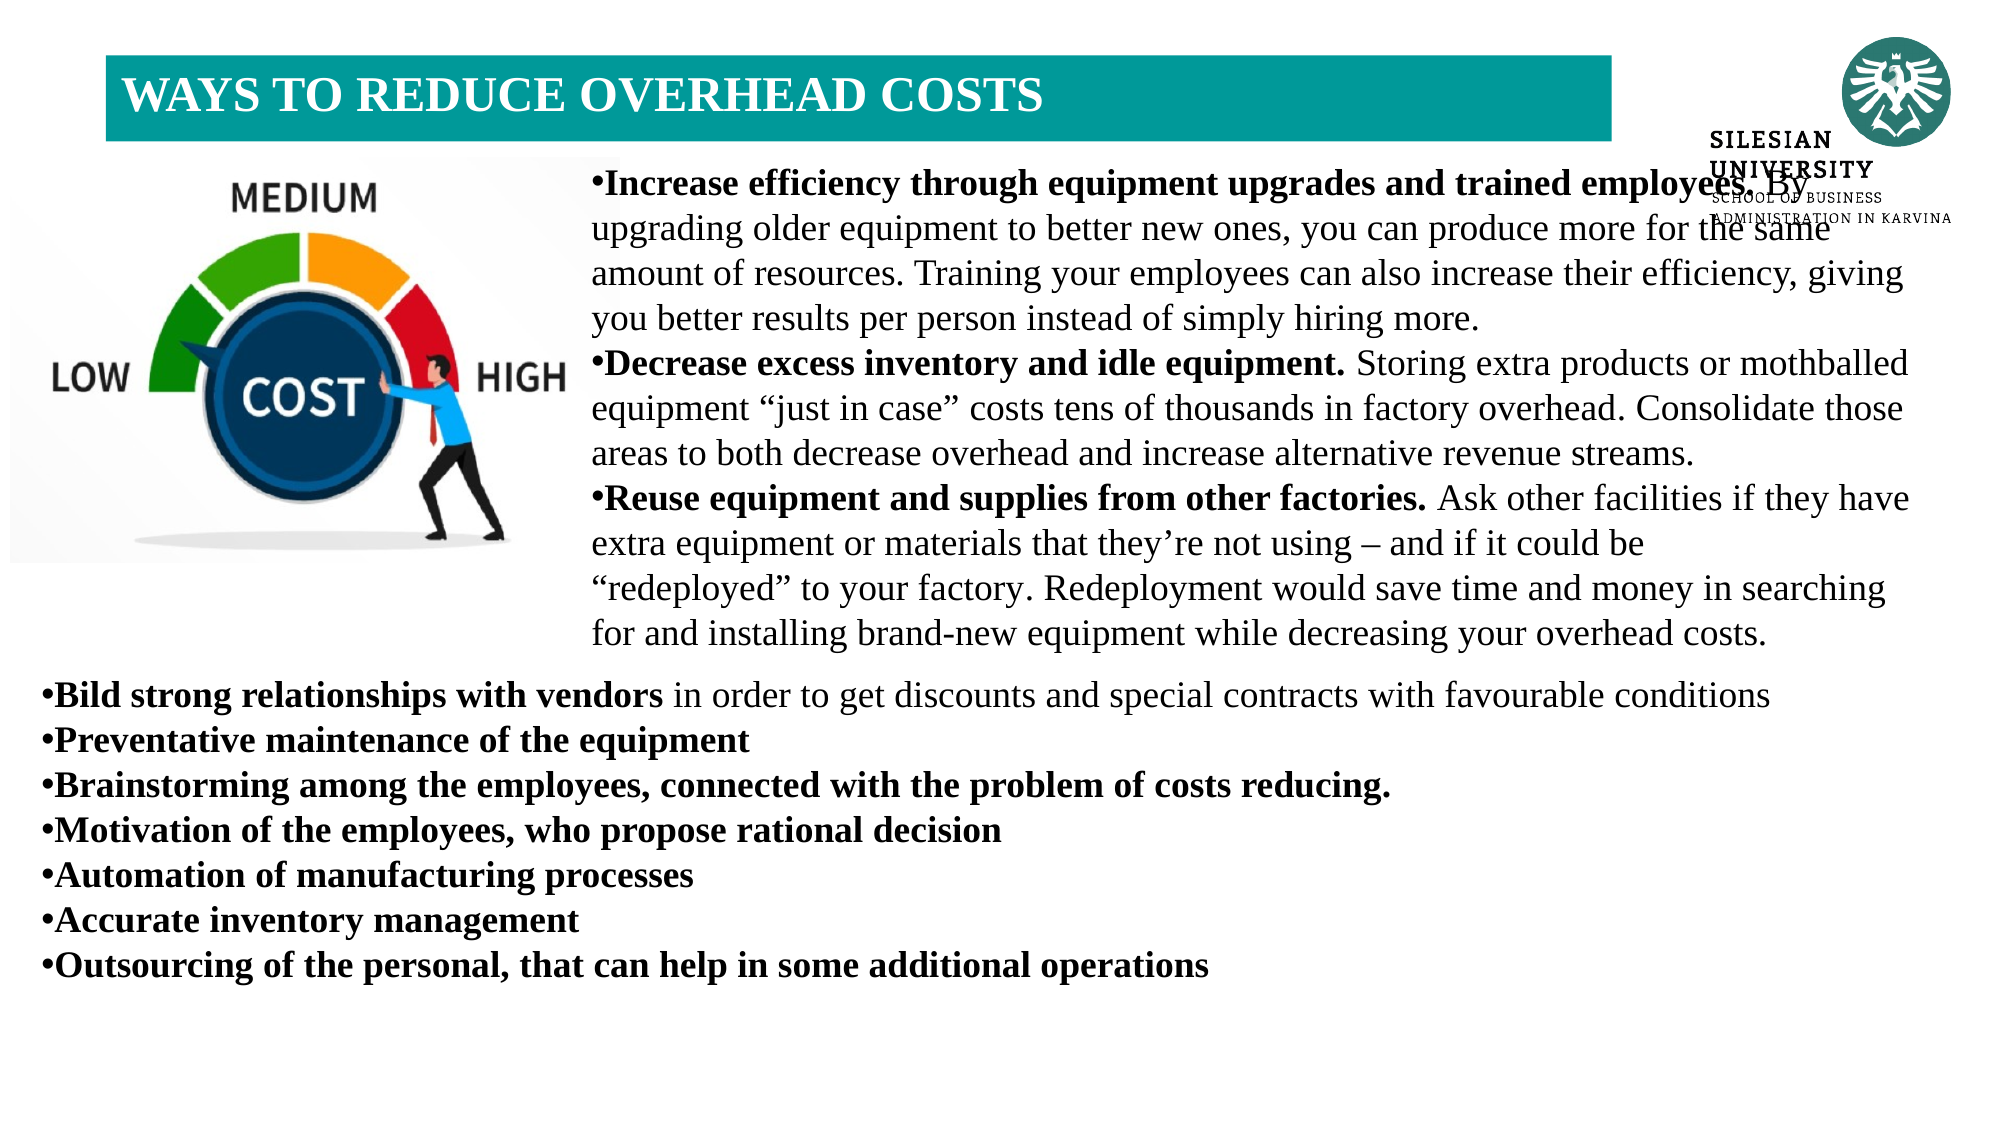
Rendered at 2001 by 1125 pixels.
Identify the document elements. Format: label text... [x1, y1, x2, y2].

title WAYS TO REDUCE OVERHEAD COSTS [105, 55, 1612, 142]
text_box Bild strong relationships with vendors in order to get discounts and special contracts with favourable conditions Preventative maintenance of the equipment Brainstorming among the employees, connected with the problem of costs reducing. Motivation of the employees, who propose rational decision Automation of manufacturing processes Accurate inventory management Outsourcing of the personal, that can help in some additional operations [26, 663, 1906, 1083]
picture [1710, 37, 1951, 223]
picture [10, 157, 620, 563]
text_box Increase efficiency through equipment upgrades and trained employees. By upgrading older equipment to better new ones, you can produce more for the same amount of resources. Training your employees can also increase their efficiency, giving you better results per person instead of simply hiring more. Decrease excess inventory and idle equipment. Storing extra products or mothballed equipment “just in case” costs tens of thousands in factory overhead. Consolidate those areas to both decrease overhead and increase alternative revenue streams. Reuse equipment and supplies from other factories. Ask other facilities if they have extra equipment or materials that they’re not using – and if it could be “redeployed” to your factory. Redeployment would save time and money in searching for and installing brand-new equipment while decreasing your overhead costs. [576, 150, 1927, 661]
